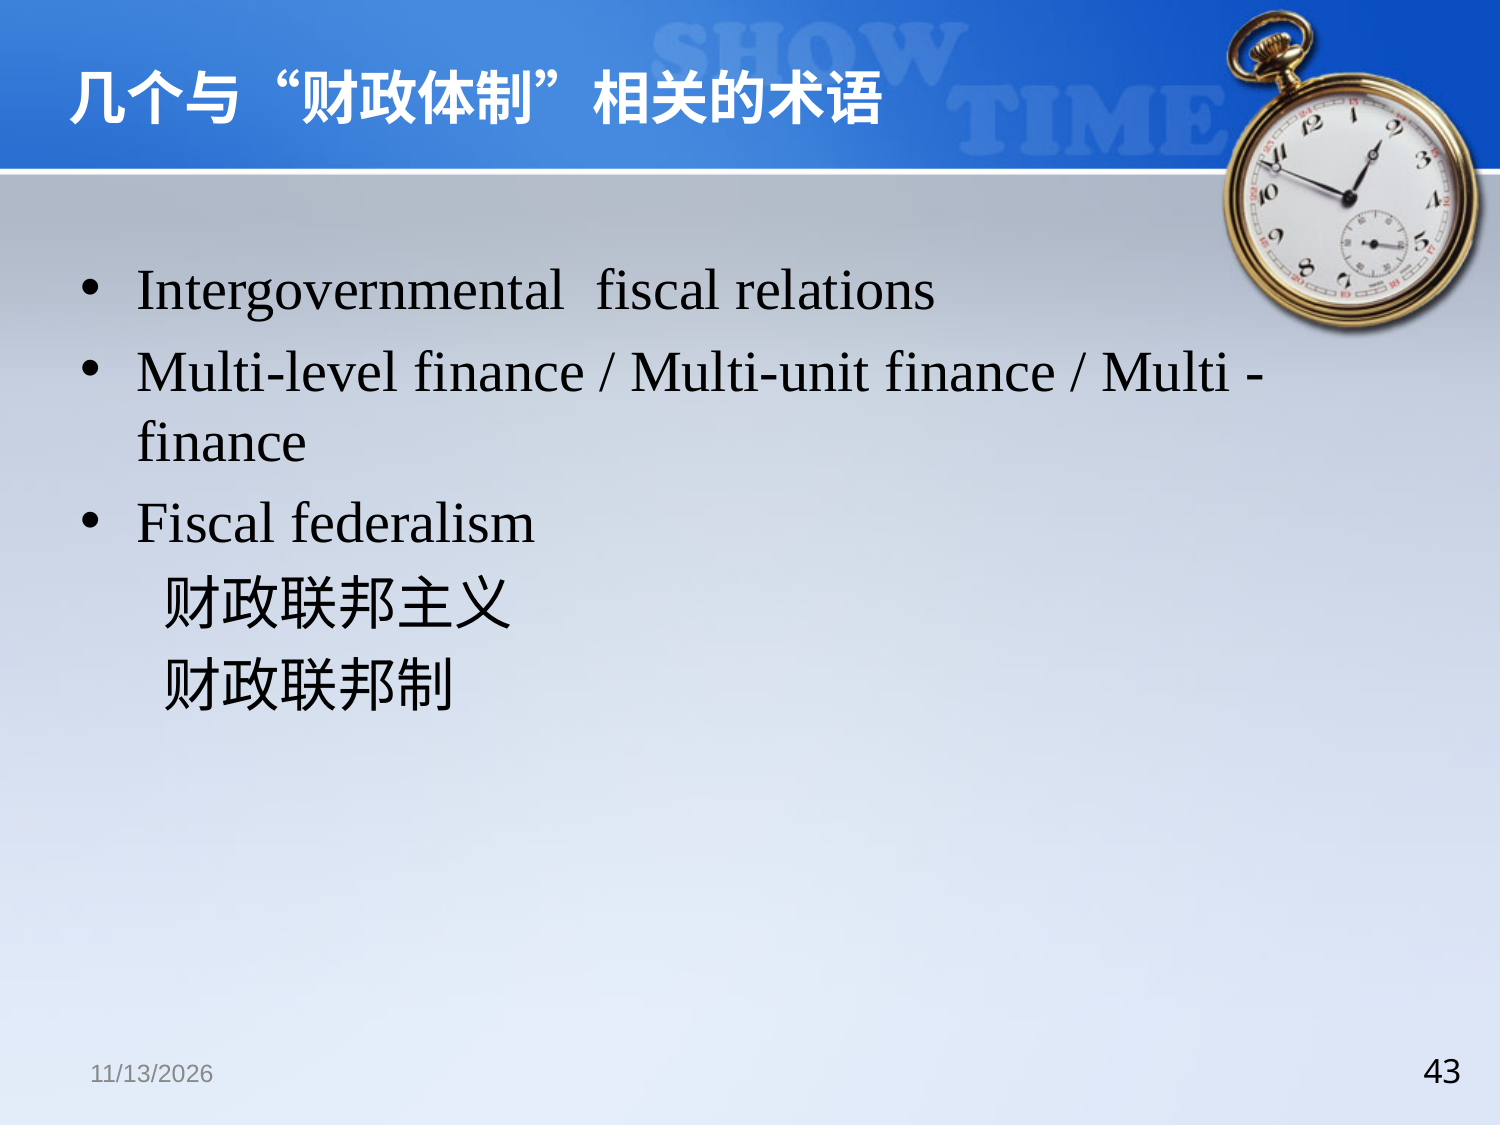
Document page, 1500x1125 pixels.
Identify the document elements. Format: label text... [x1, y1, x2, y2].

picture [0, 0, 1500, 1125]
title 几个与“财政体制”相关的术语 [53, 54, 1347, 138]
slide_number 43 [1074, 1042, 1477, 1103]
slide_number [75, 1042, 425, 1103]
list Intergovernmental fiscal relations Multi-level finance / Multi-unit finance / Multi - finance Fiscal federalism 财政联邦主义 财政联邦制 [65, 243, 1416, 986]
